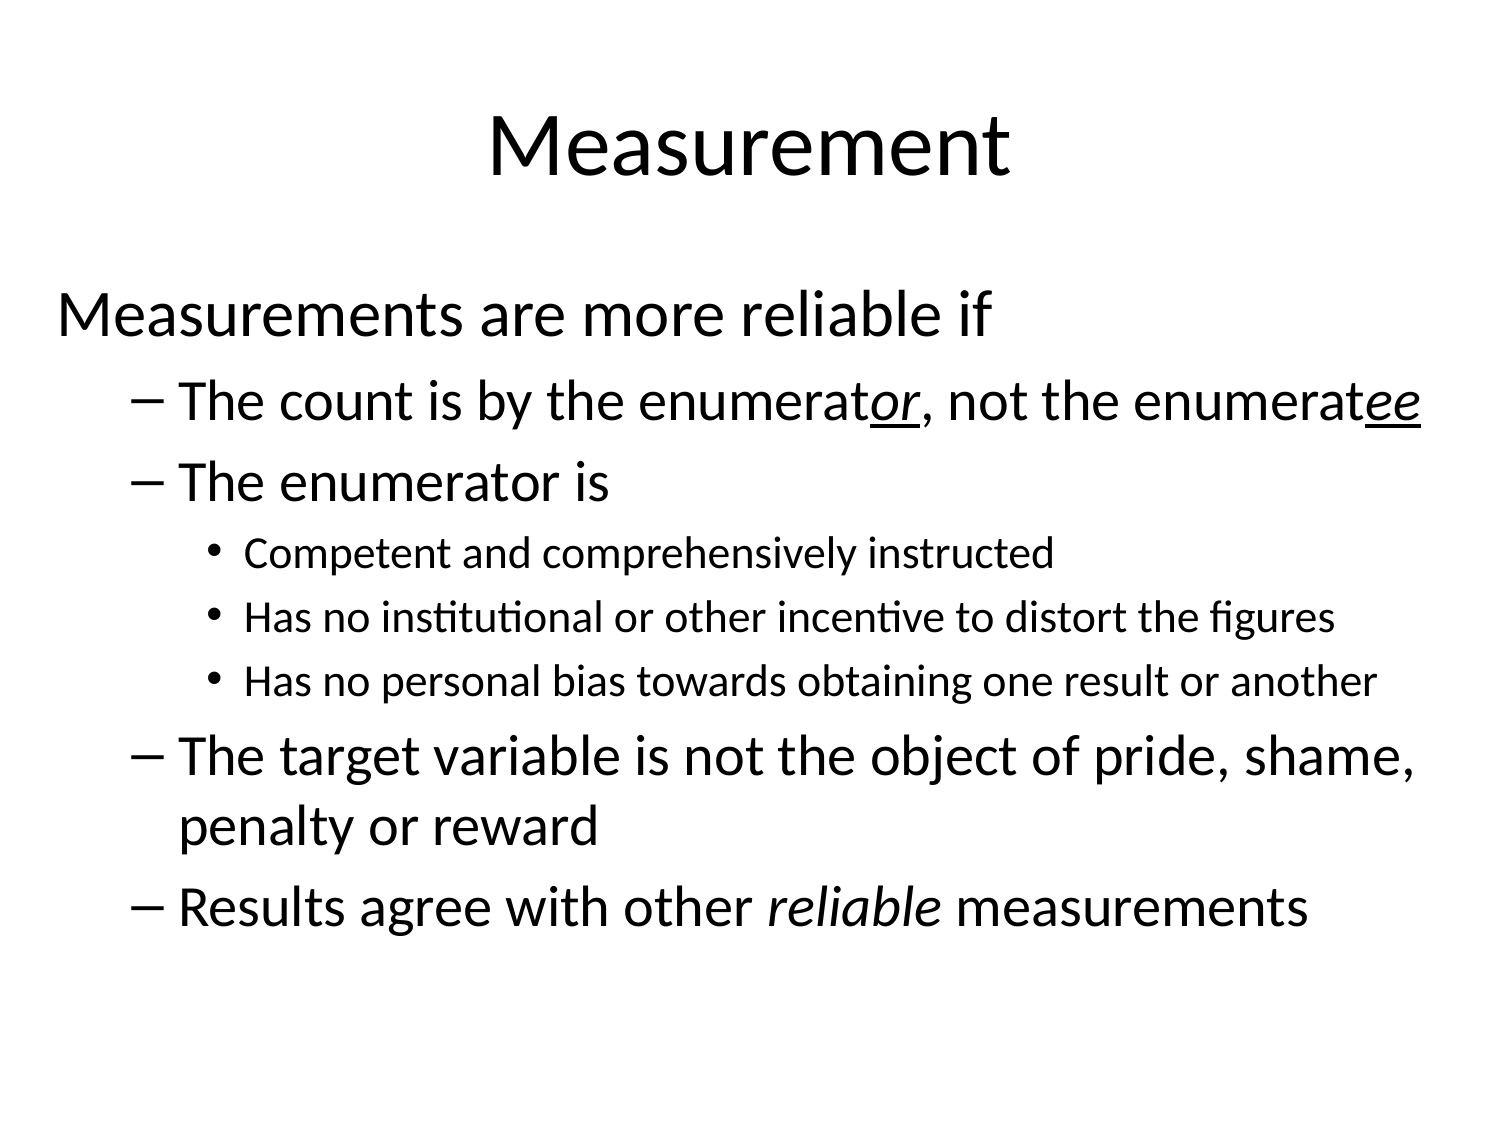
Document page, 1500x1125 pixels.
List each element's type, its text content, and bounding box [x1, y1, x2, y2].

title Measurement [75, 45, 1425, 233]
list Measurements are more reliable if The count is by the enumerator, not the enumeratee The enumerator is Competent and comprehensively instructed Has no institutional or other incentive to distort the figures Has no personal bias towards obtaining one result or another The target variable is not the object of pride, shame, penalty or reward Results agree with other reliable measurements [41, 262, 1447, 1005]
